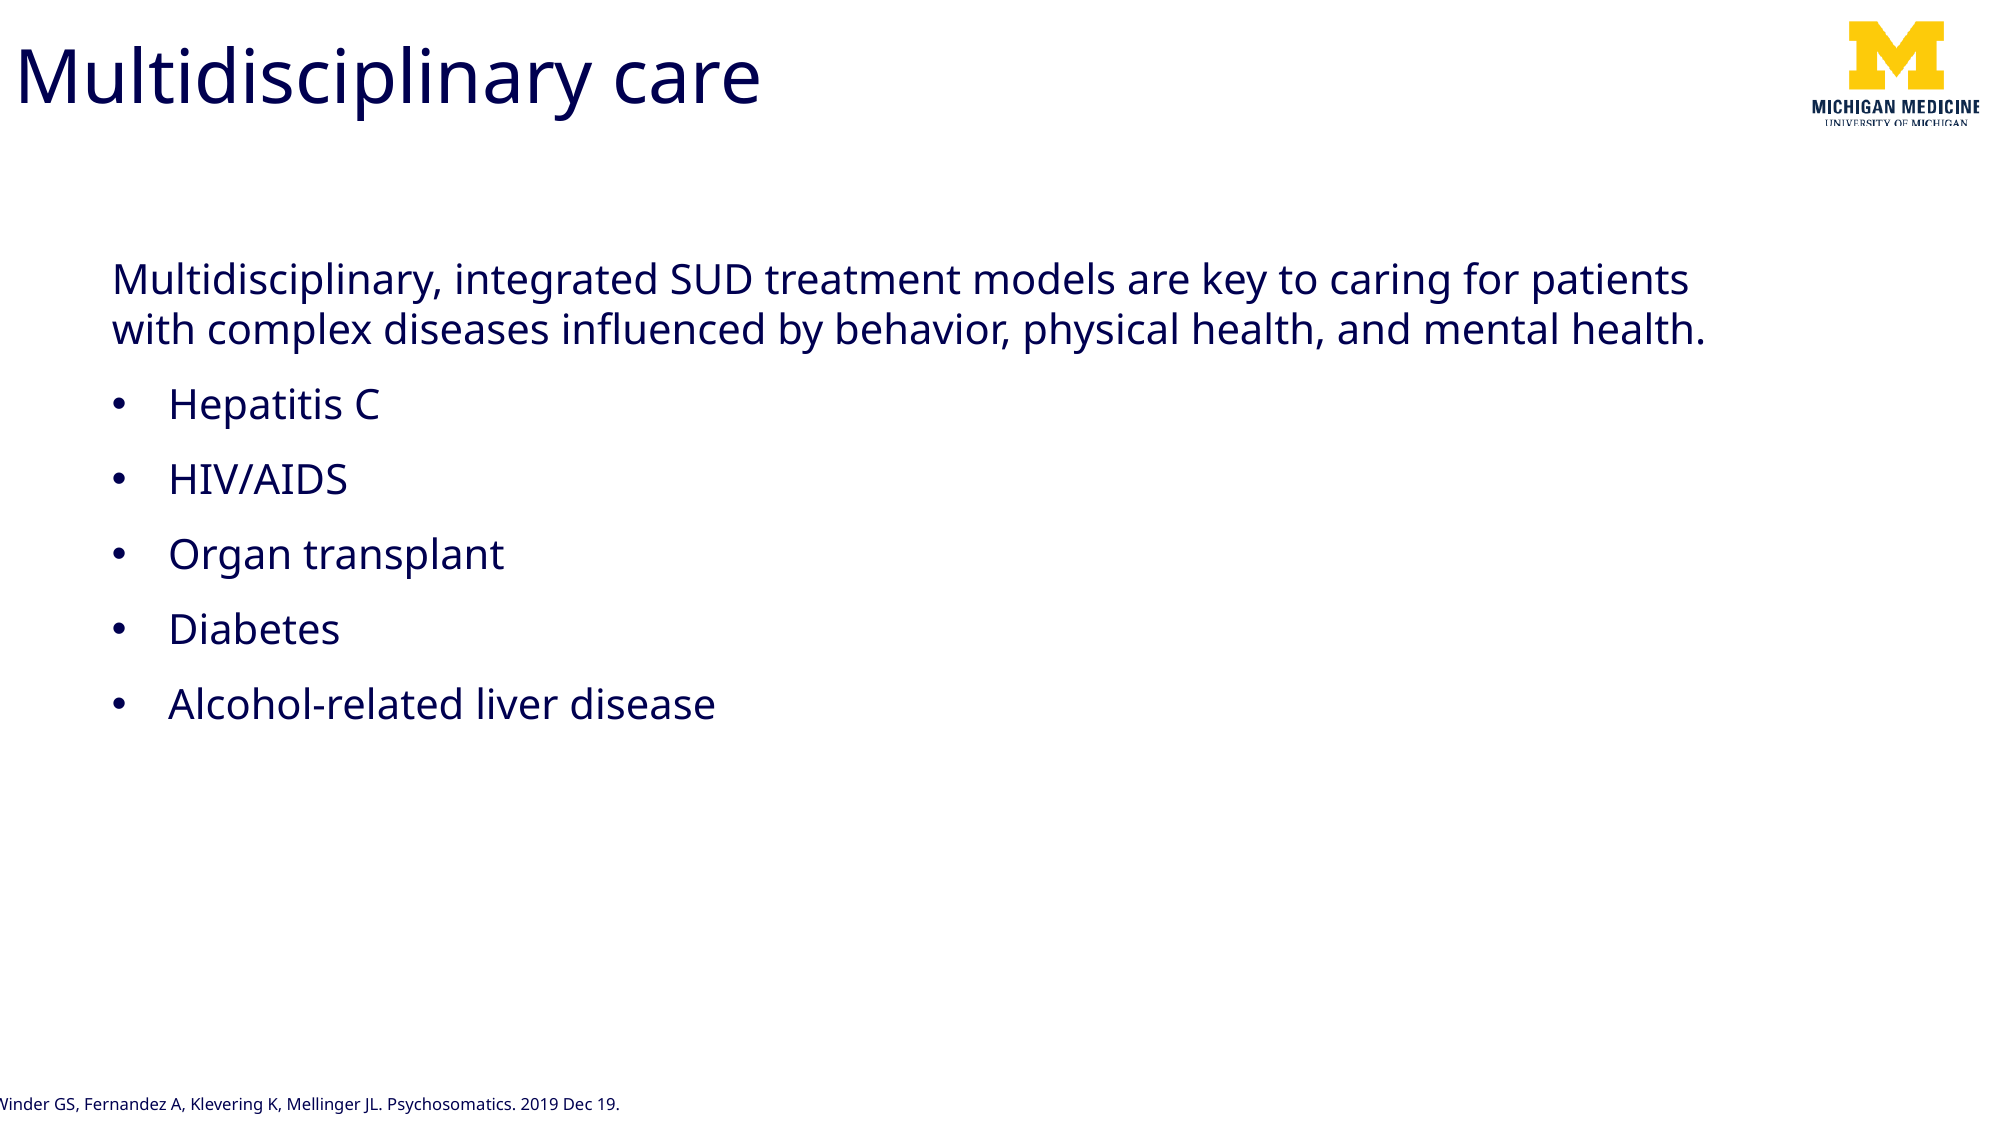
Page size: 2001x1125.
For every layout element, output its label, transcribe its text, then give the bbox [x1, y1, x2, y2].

list Multidisciplinary, integrated SUD treatment models are key to caring for patients with complex diseases influenced by behavior, physical health, and mental health. Hepatitis C HIV/AIDS Organ transplant Diabetes Alcohol-related liver disease [96, 244, 1731, 988]
text_box Winder GS, Fernandez A, Klevering K, Mellinger JL. Psychosomatics. 2019 Dec 19. [0, 1086, 637, 1121]
picture [1812, 20, 1980, 126]
title Multidisciplinary care [0, 0, 1463, 147]
